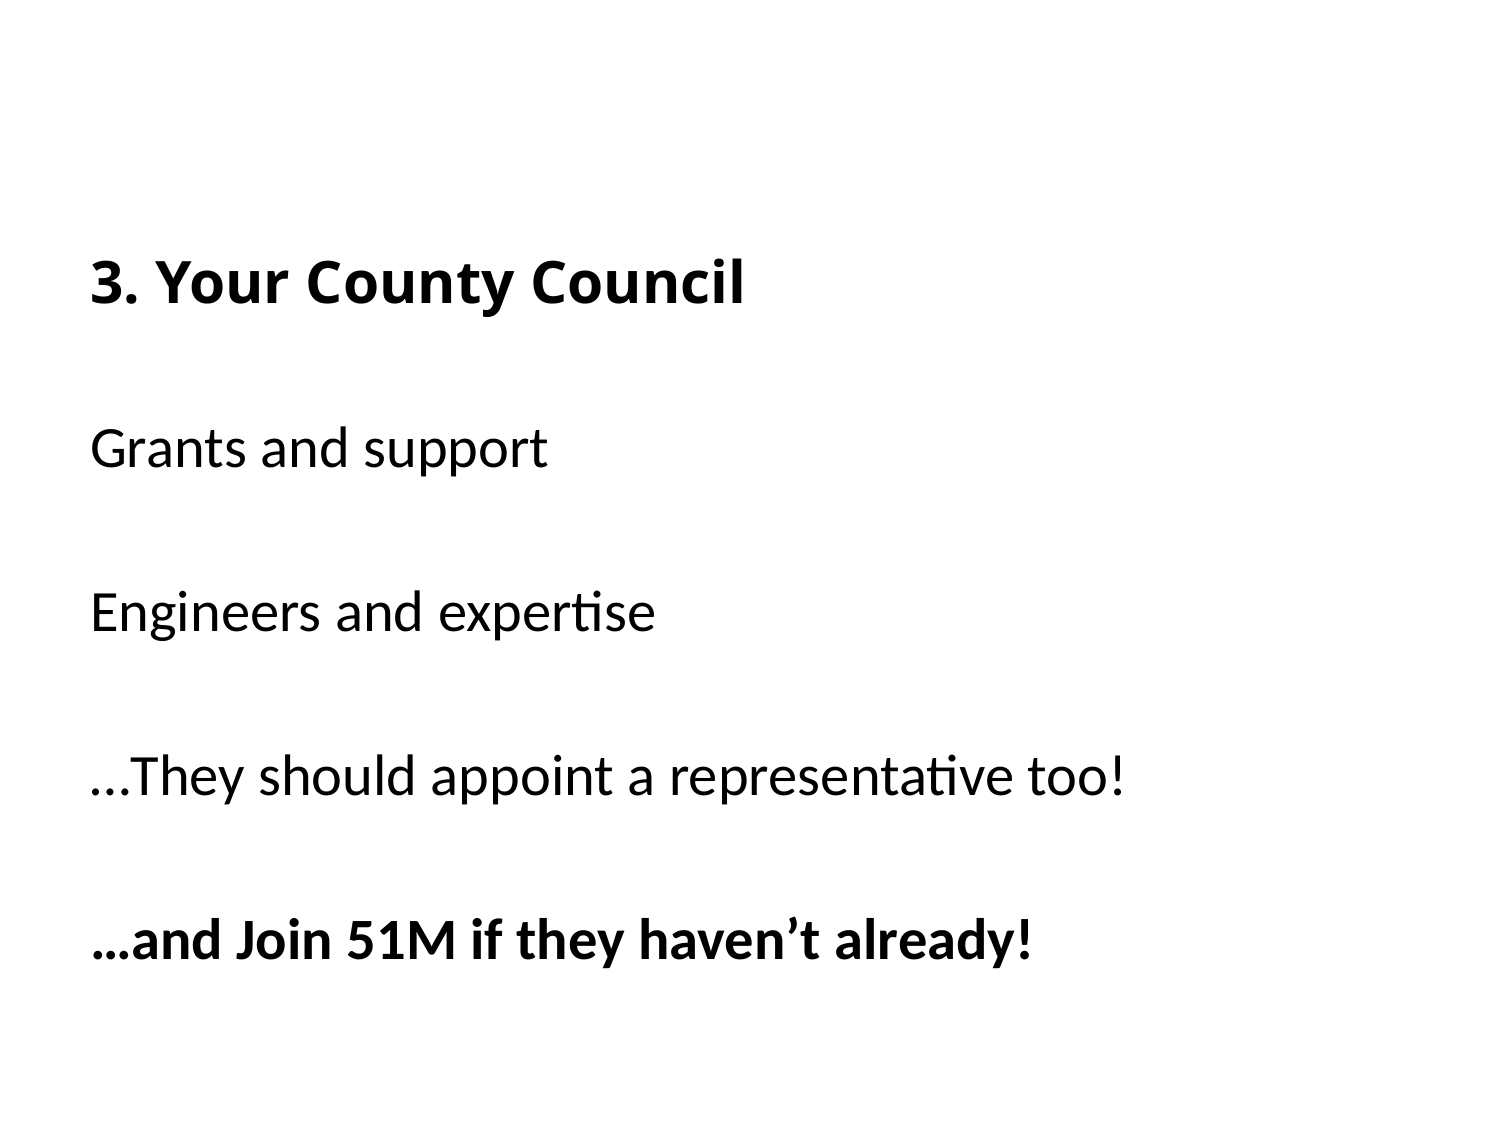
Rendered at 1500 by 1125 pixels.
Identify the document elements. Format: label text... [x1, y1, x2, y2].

list 3. Your County Council Grants and support Engineers and expertise …They should appoint a representative too! …and Join 51M if they haven’t already! [75, 236, 1425, 980]
